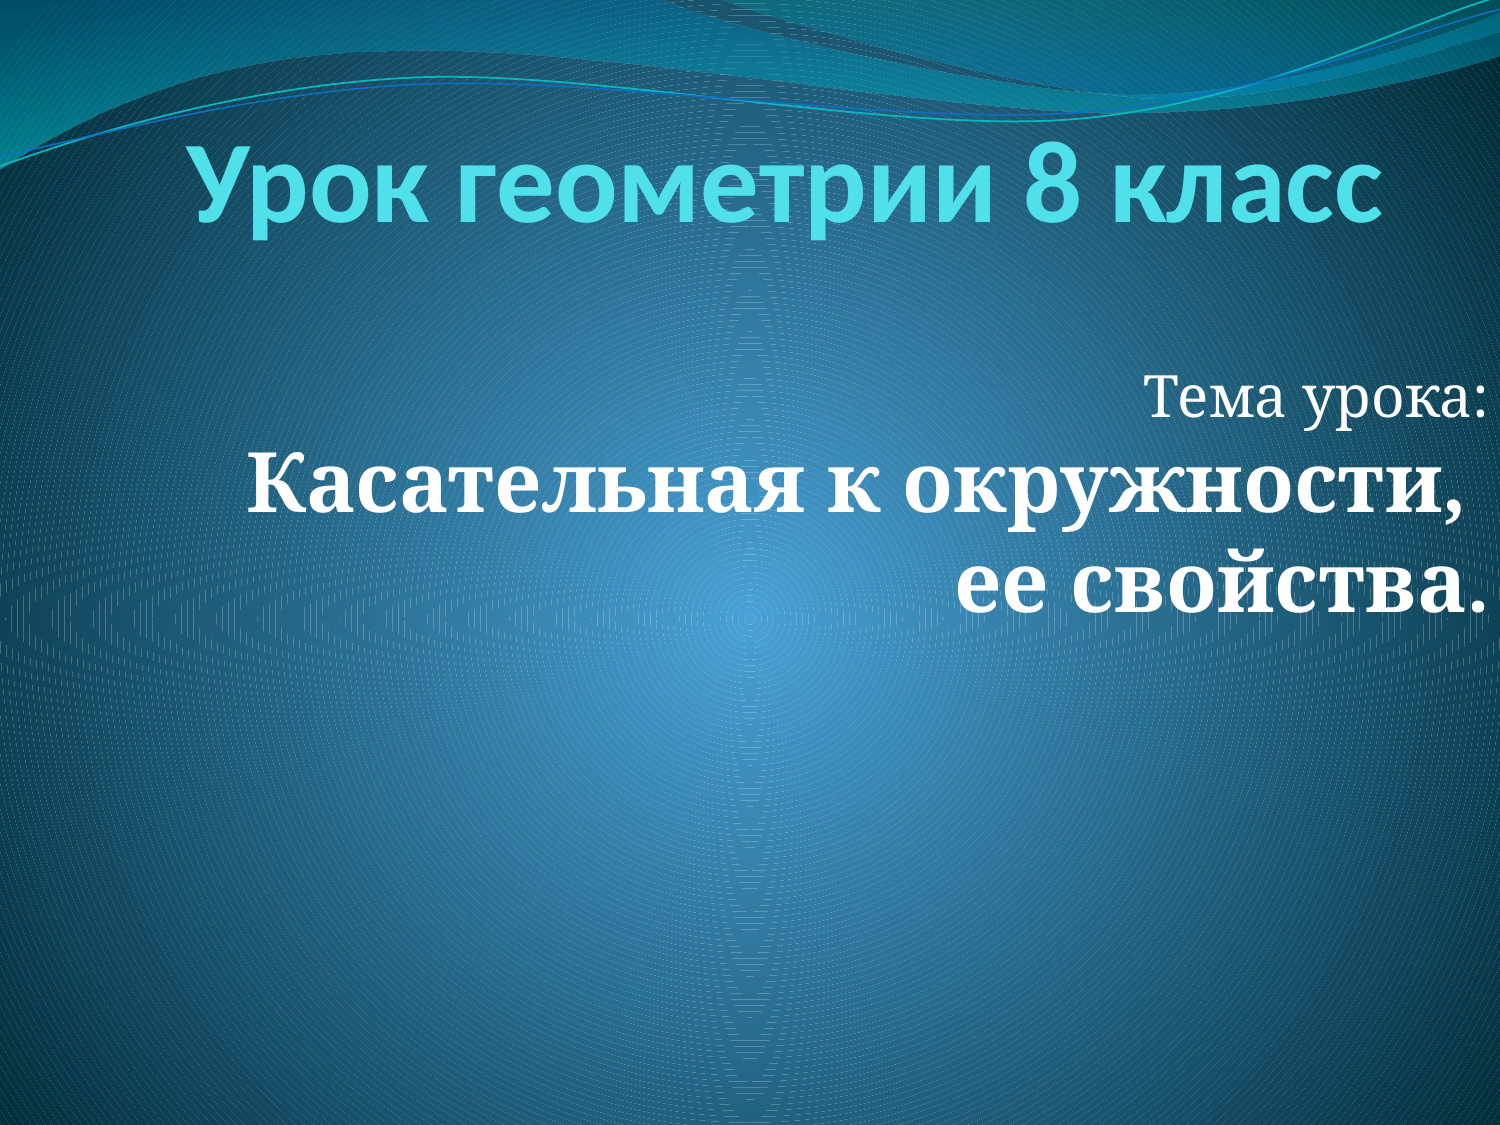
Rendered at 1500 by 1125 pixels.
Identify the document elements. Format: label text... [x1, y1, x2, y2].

title Урок геометрии 8 класс [35, 35, 1388, 247]
subtitle Тема урока: Касательная к окружности, ее свойства. [70, 351, 1500, 925]
